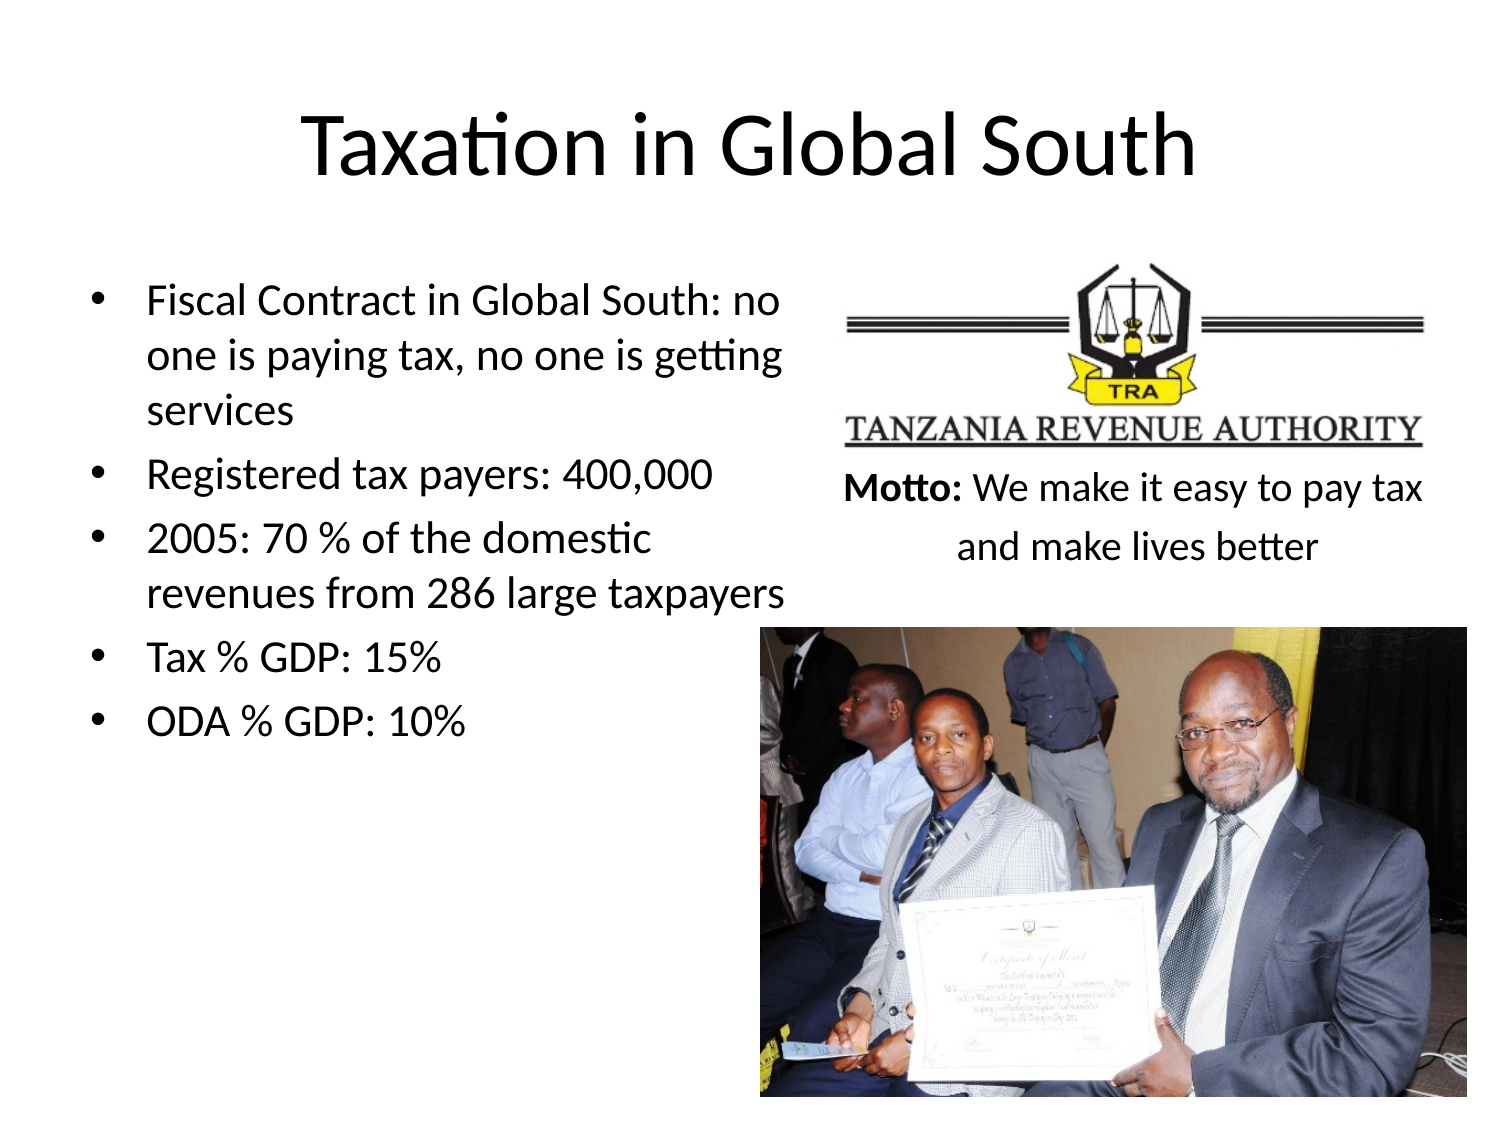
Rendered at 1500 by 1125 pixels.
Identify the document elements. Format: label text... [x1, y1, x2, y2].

list Fiscal Contract in Global South: no one is paying tax, no one is getting services Registered tax payers: 400,000 2005: 70 % of the domestic revenues from 286 large taxpayers Tax % GDP: 15% ODA % GDP: 10% [75, 262, 802, 1005]
picture [814, 262, 1467, 453]
text_box Motto: We make it easy to pay tax and make lives better [641, 452, 1500, 659]
picture [760, 627, 1467, 1097]
title Taxation in Global South [75, 45, 1425, 233]
